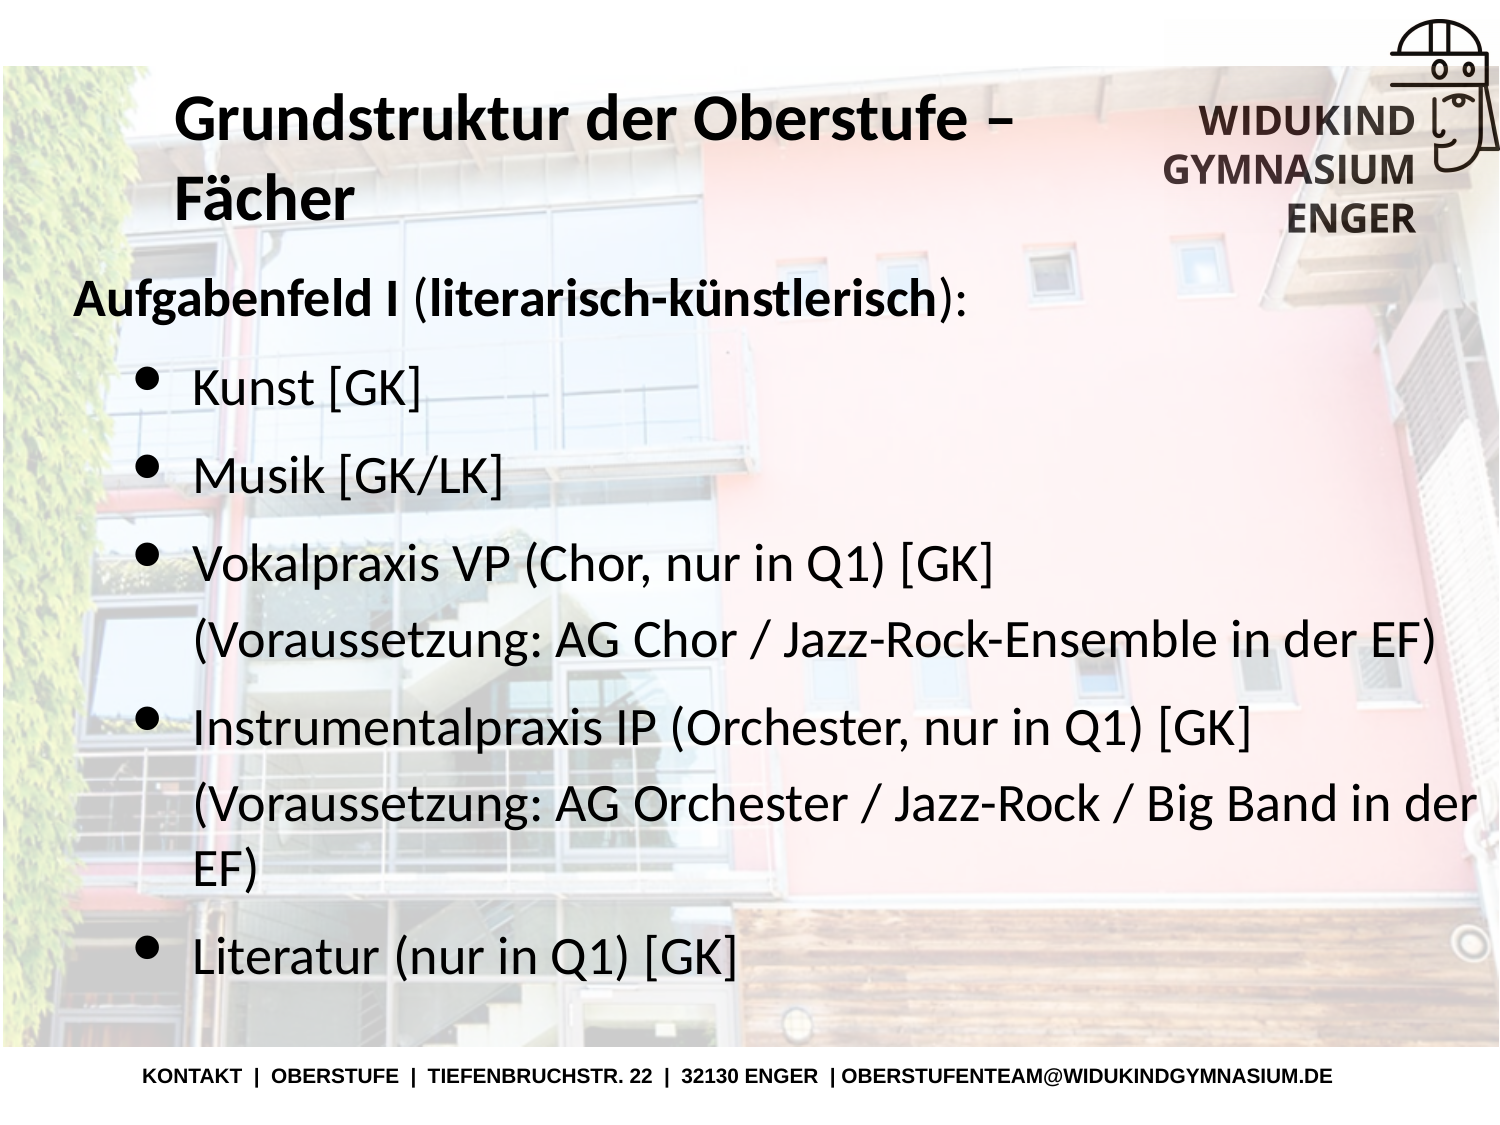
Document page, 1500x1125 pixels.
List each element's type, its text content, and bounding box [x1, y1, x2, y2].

list Aufgabenfeld I (literarisch-künstlerisch): Kunst [GK] Musik [GK/LK] Vokalpraxis VP (Chor, nur in Q1) [GK] (Voraussetzung: AG Chor / Jazz-Rock-Ensemble in der EF) Instrumentalpraxis IP (Orchester, nur in Q1) [GK] (Voraussetzung: AG Orchester / Jazz-Rock / Big Band in der EF) Literatur (nur in Q1) [GK] [58, 255, 1500, 976]
picture [1164, 19, 1500, 66]
picture [1164, 173, 1500, 233]
title Grundstruktur der Oberstufe – Fächer [159, 66, 1500, 173]
